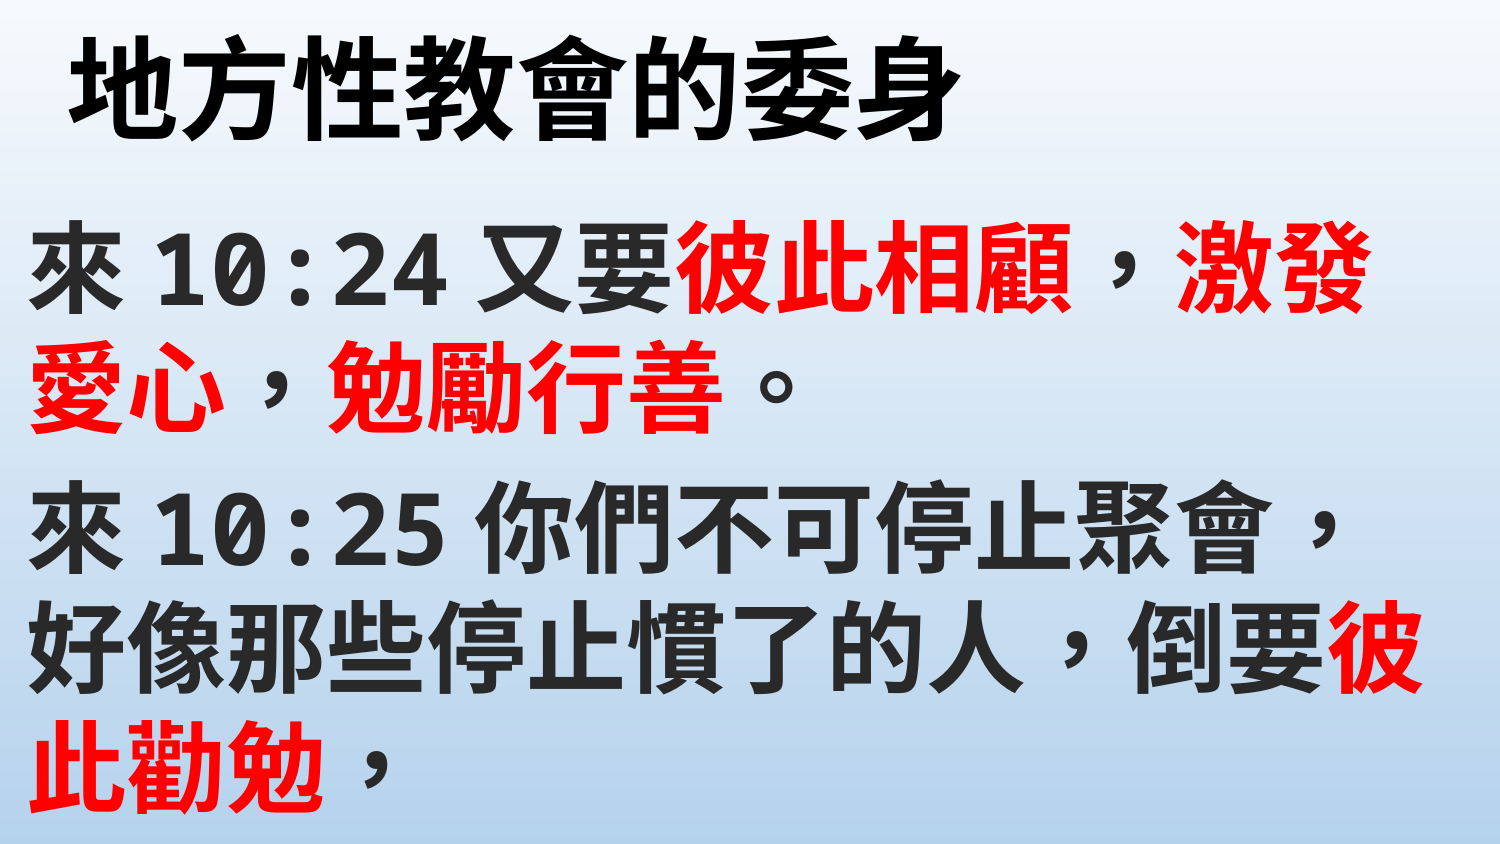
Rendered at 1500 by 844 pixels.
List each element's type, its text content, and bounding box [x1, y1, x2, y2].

text_box 來10:24又要彼此相顧，激發愛心，勉勵行善。 來10:25你們不可停止聚會，好像那些停止慣了的人，倒要彼此勸勉， [11, 198, 1443, 844]
text_box 地方性教會的委身 [0, 11, 1162, 162]
